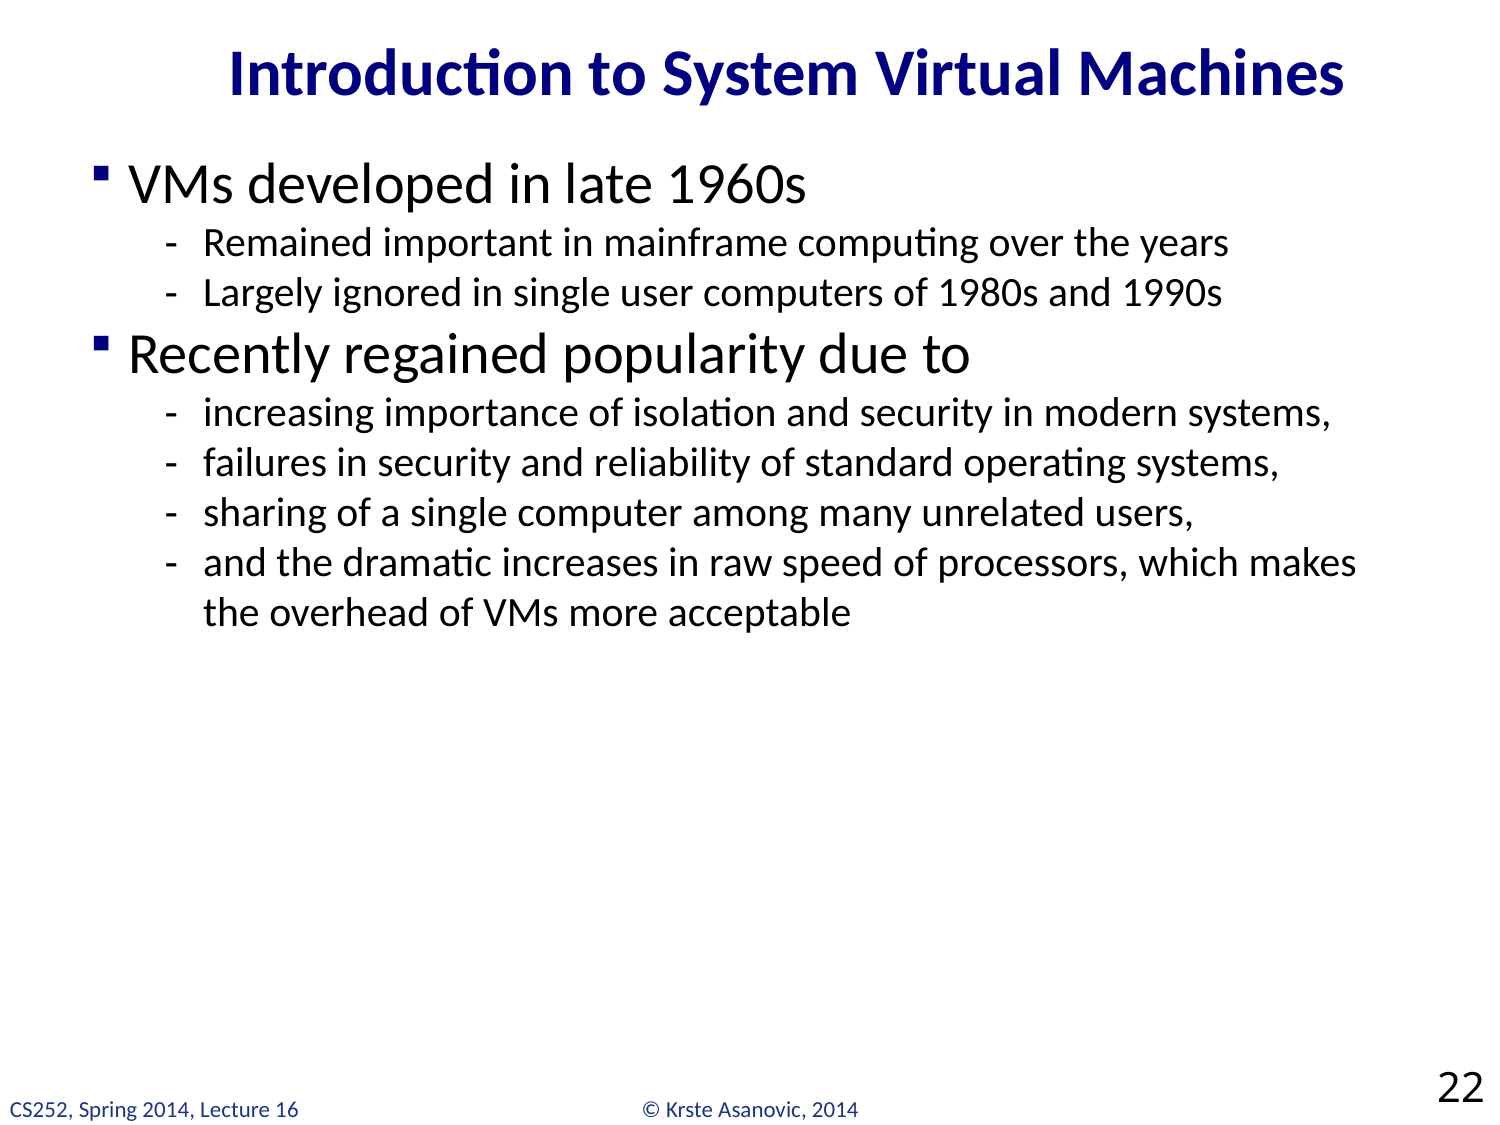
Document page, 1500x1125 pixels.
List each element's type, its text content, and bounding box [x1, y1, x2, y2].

list VMs developed in late 1960s Remained important in mainframe computing over the years Largely ignored in single user computers of 1980s and 1990s Recently regained popularity due to increasing importance of isolation and security in modern systems, failures in security and reliability of standard operating systems, sharing of a single computer among many unrelated users, and the dramatic increases in raw speed of processors, which makes the overhead of VMs more acceptable [74, 137, 1425, 1051]
title Introduction to System Virtual Machines [199, 12, 1376, 126]
slide_number 22 [1362, 1085, 1500, 1125]
